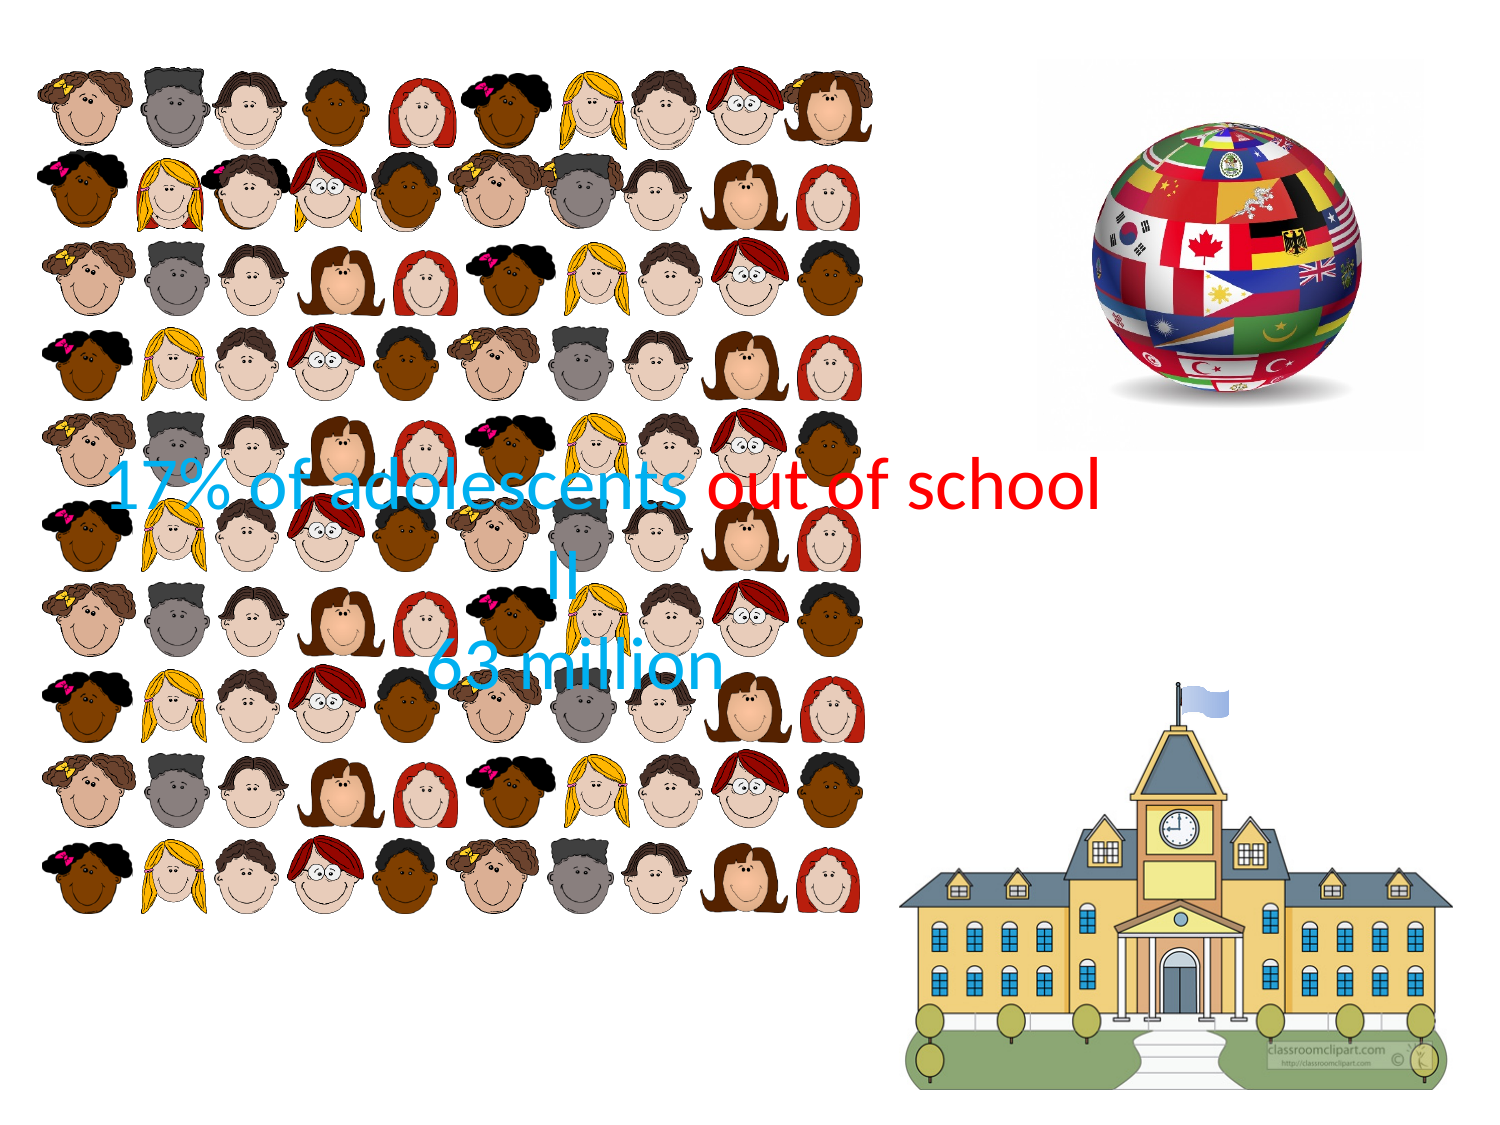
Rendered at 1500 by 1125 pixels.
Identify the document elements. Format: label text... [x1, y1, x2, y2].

text_box 17% of adolescents out of school II 63 million [870, 426, 1388, 757]
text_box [42, 249, 865, 914]
picture [1037, 59, 1424, 452]
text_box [37, 66, 872, 232]
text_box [24, 62, 892, 240]
picture [899, 682, 1454, 1091]
